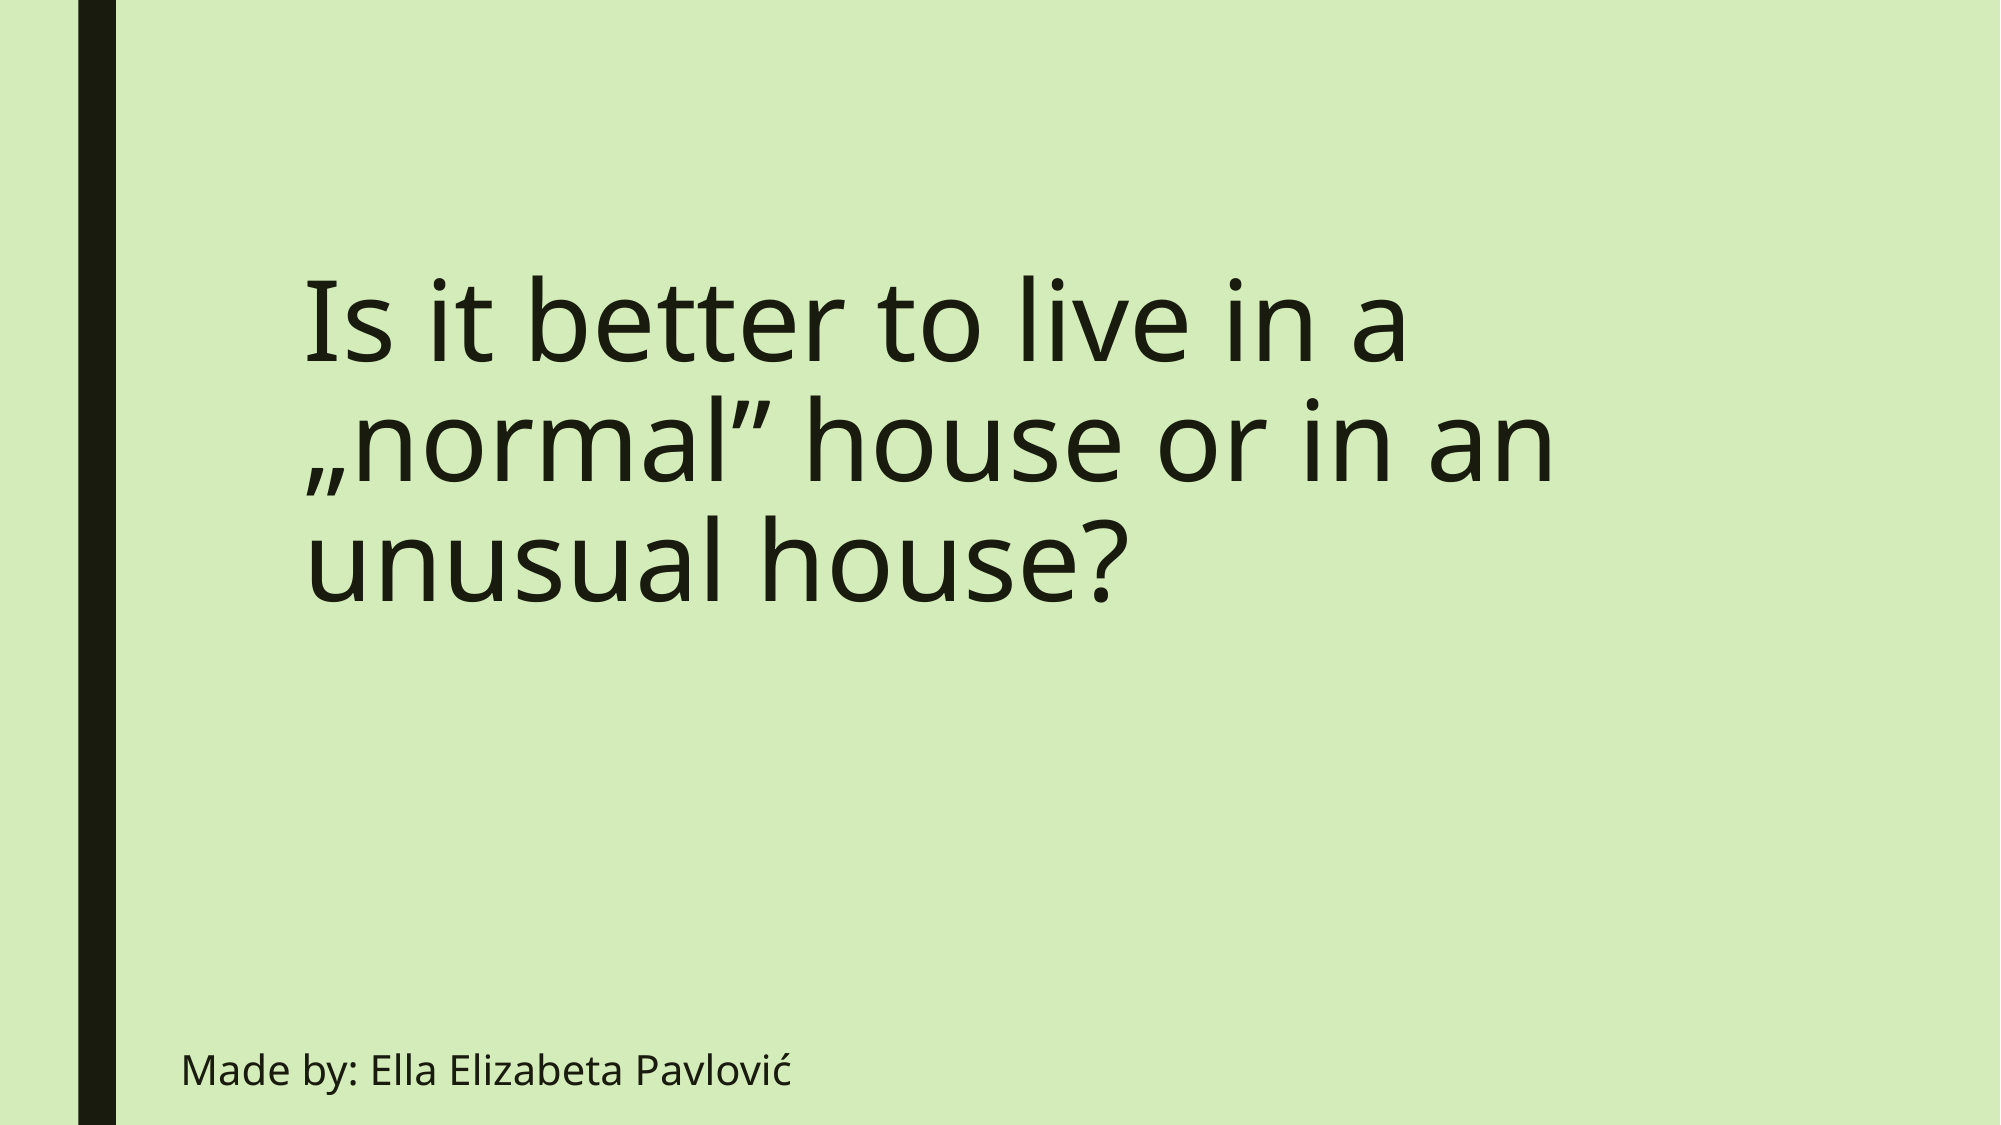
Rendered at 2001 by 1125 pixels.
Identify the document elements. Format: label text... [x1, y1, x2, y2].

list Made by: Ella Elizabeta Pavlović [165, 1040, 1741, 1125]
title Is it better to live in a „normal” house or in an unusual house? [288, 257, 1864, 846]
